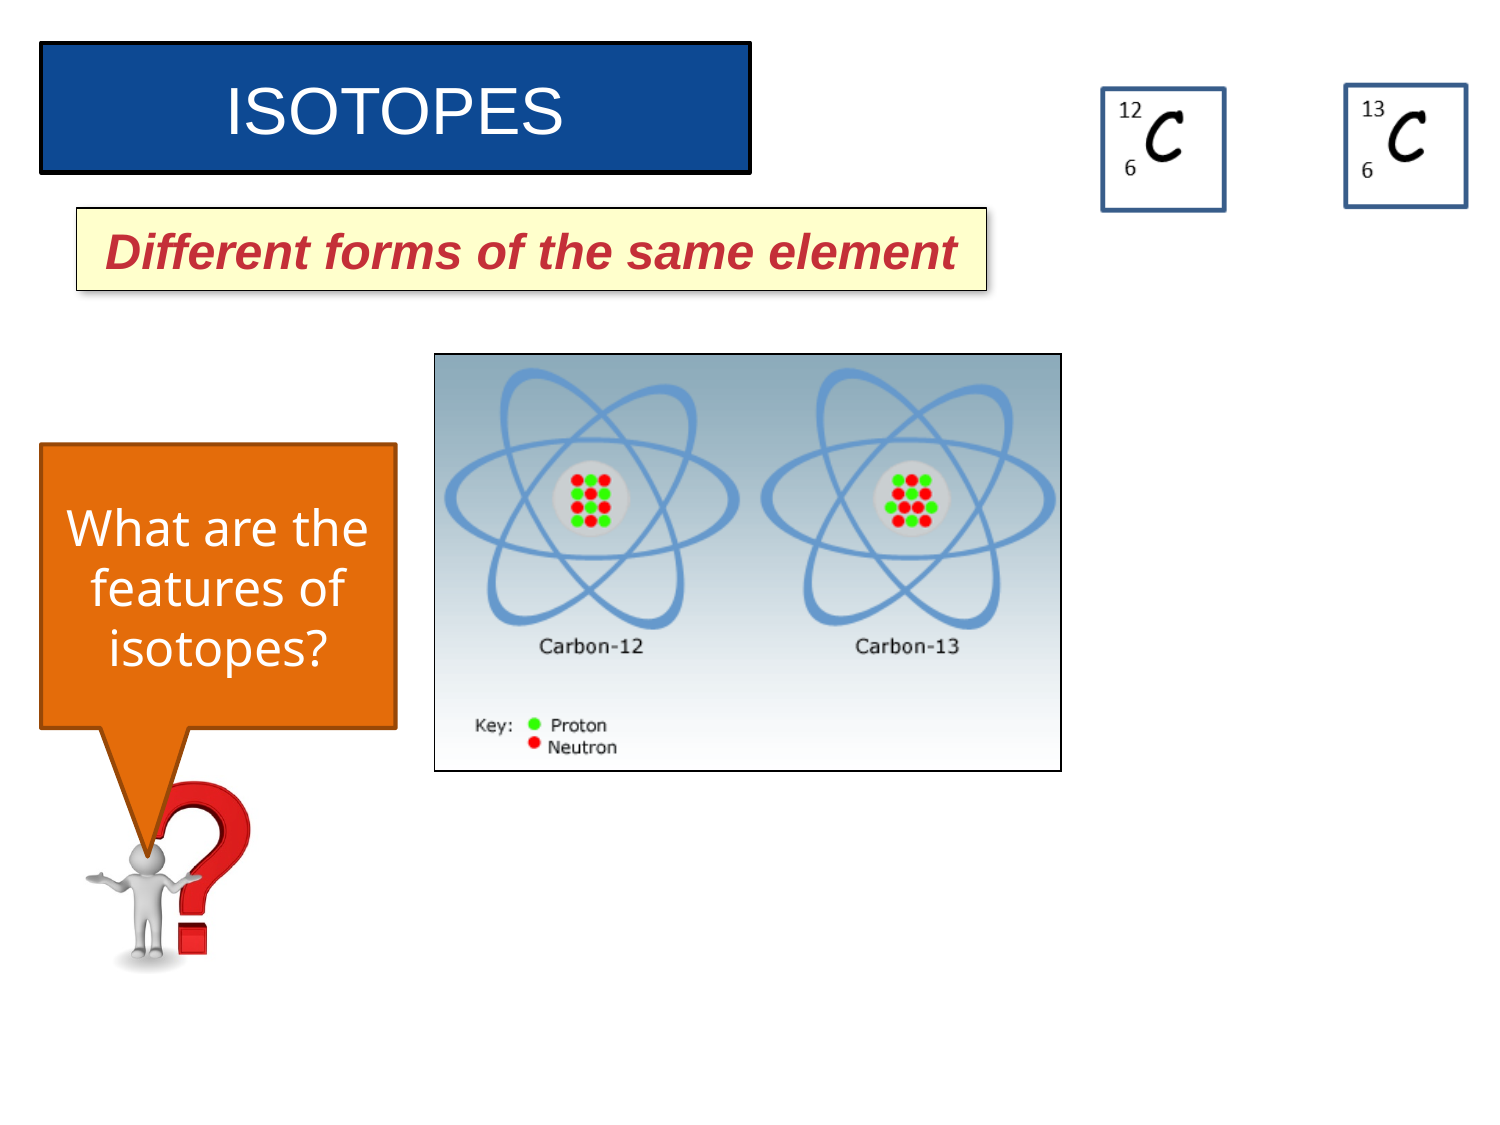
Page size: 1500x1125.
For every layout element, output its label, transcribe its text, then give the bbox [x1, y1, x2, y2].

picture [434, 354, 1061, 771]
text_box ISOTOPES [39, 41, 752, 175]
text_box Different forms of the same element [75, 206, 988, 293]
picture [1080, 66, 1489, 232]
picture [40, 774, 298, 974]
text_box What are the features of isotopes? [39, 442, 398, 773]
